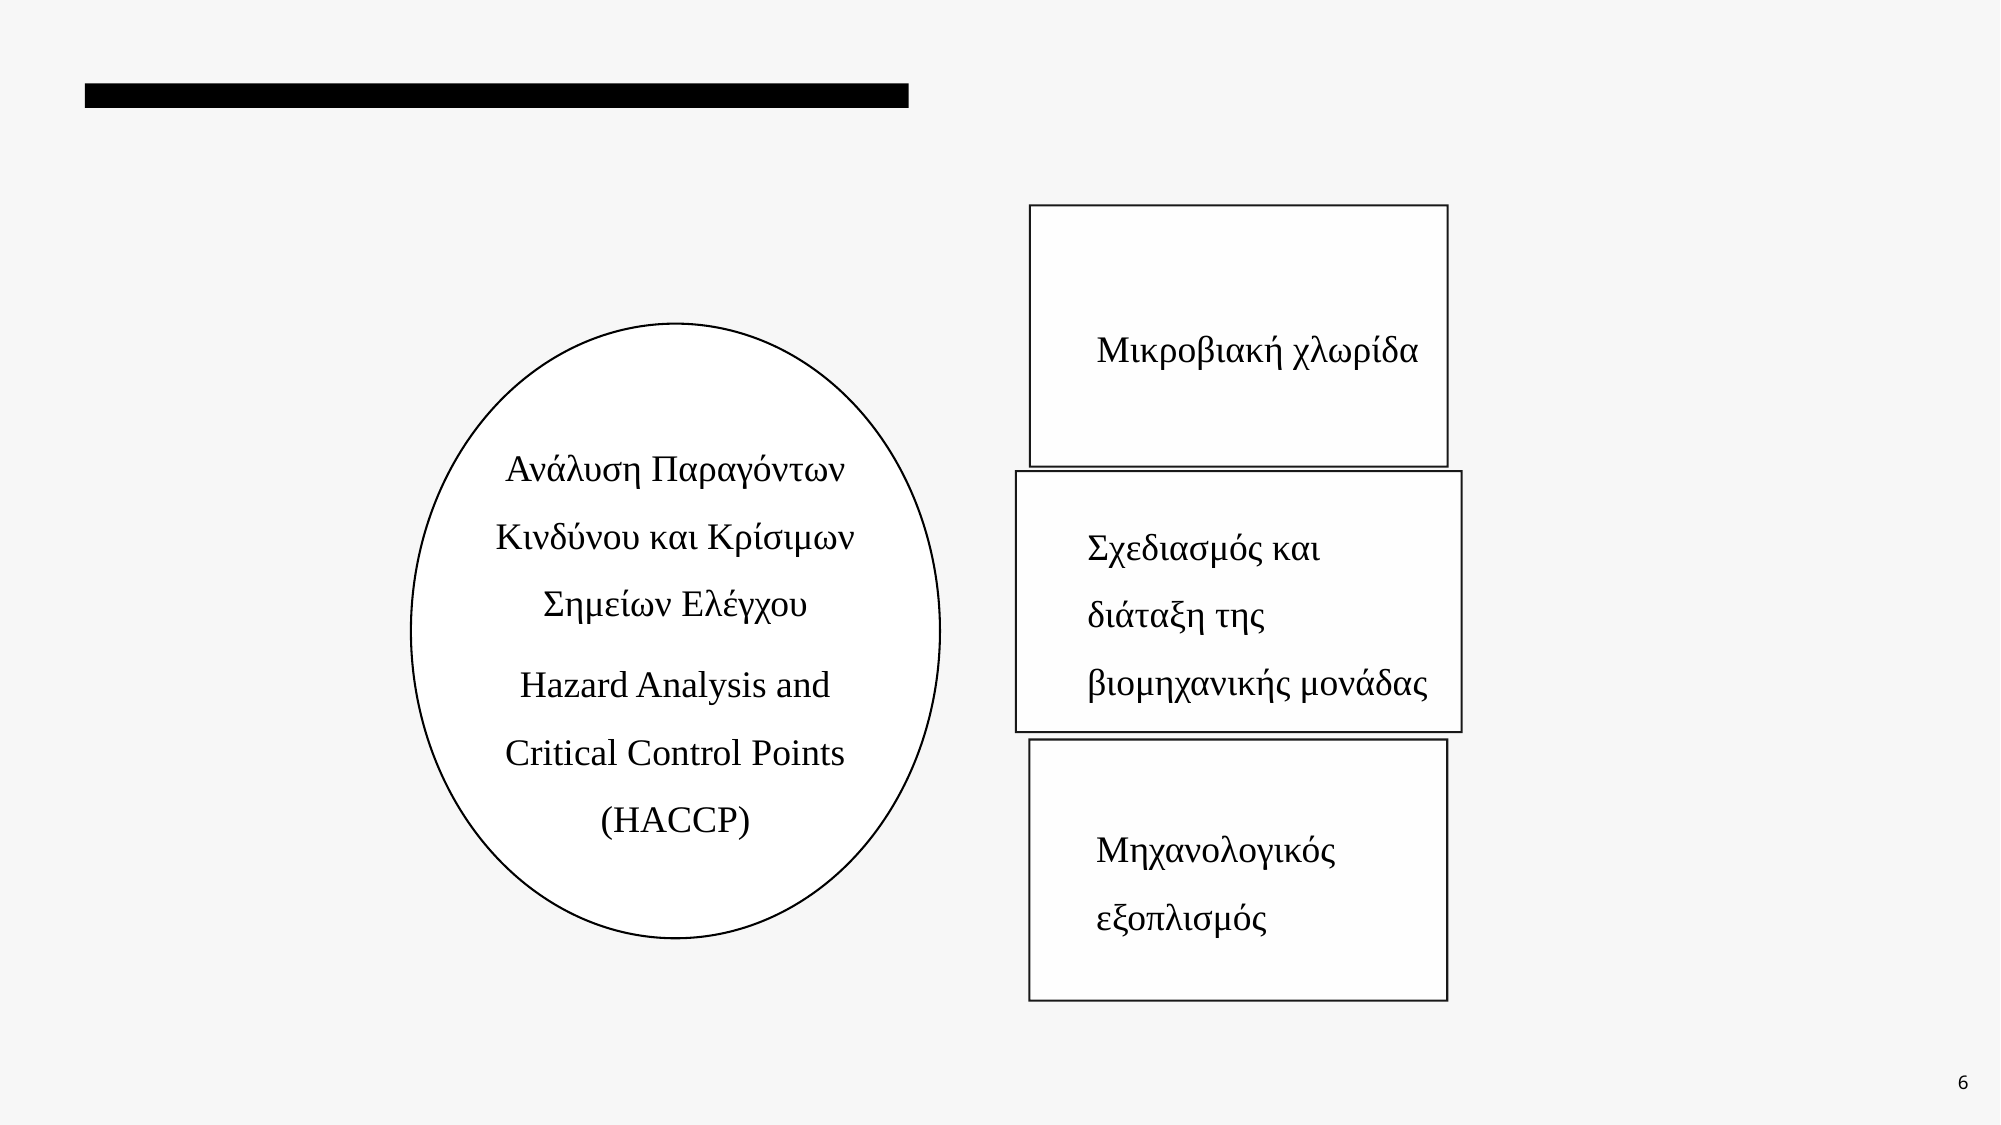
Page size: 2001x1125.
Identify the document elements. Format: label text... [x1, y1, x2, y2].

slide_number 6 [1879, 1053, 1984, 1114]
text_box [344, 117, 1679, 1007]
